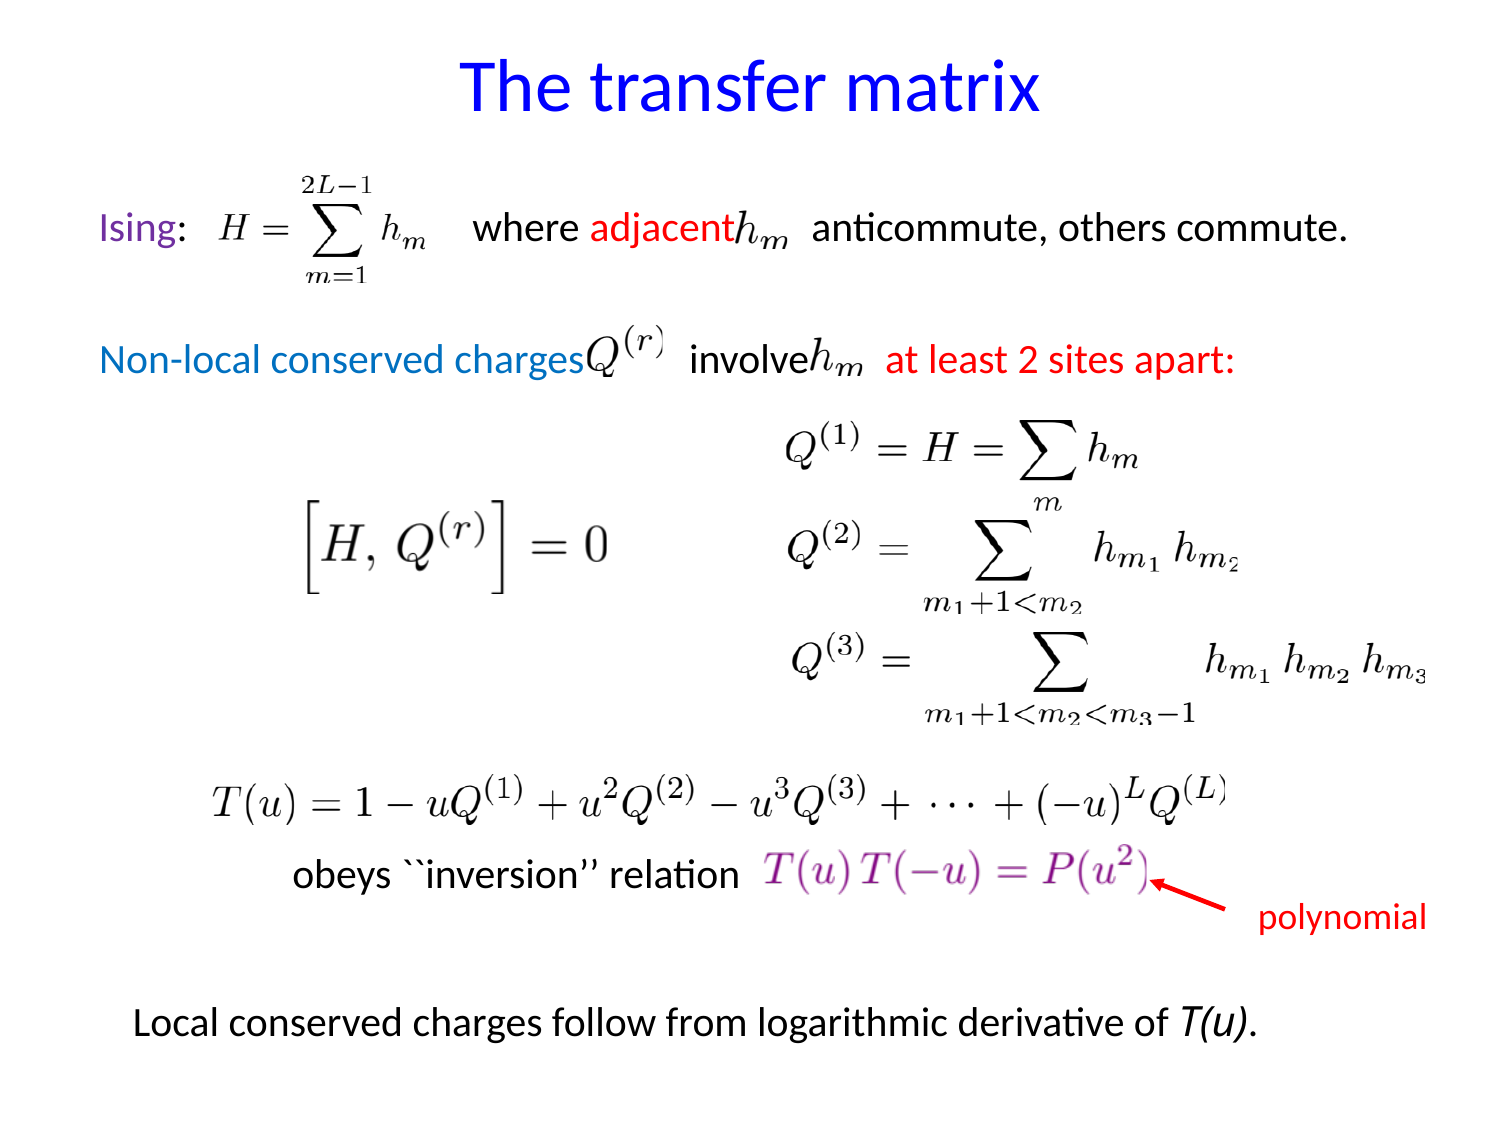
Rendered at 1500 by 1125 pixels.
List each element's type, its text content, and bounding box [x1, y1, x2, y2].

text_box polynomial [1243, 884, 1443, 945]
picture [217, 174, 426, 283]
picture [212, 774, 1226, 825]
text_box Local conserved charges follow from logarithmic derivative of T(u). [118, 987, 1274, 1053]
text_box Ising: where adjacent anticommute, others commute. [83, 192, 212, 258]
text_box Ising: where adjacent anticommute, others commute. [429, 192, 1412, 258]
text_box obeys ``inversion’’ relation [277, 839, 756, 905]
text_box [1149, 879, 1226, 910]
text_box Non-local conserved charges involve at least 2 sites apart: [84, 324, 1251, 390]
picture [791, 631, 1426, 726]
title The transfer matrix [75, 0, 1425, 175]
picture [734, 210, 788, 250]
picture [786, 418, 1138, 511]
picture [787, 518, 1238, 614]
picture [587, 324, 663, 377]
picture [809, 337, 863, 377]
picture [762, 844, 1147, 895]
picture [306, 499, 607, 594]
